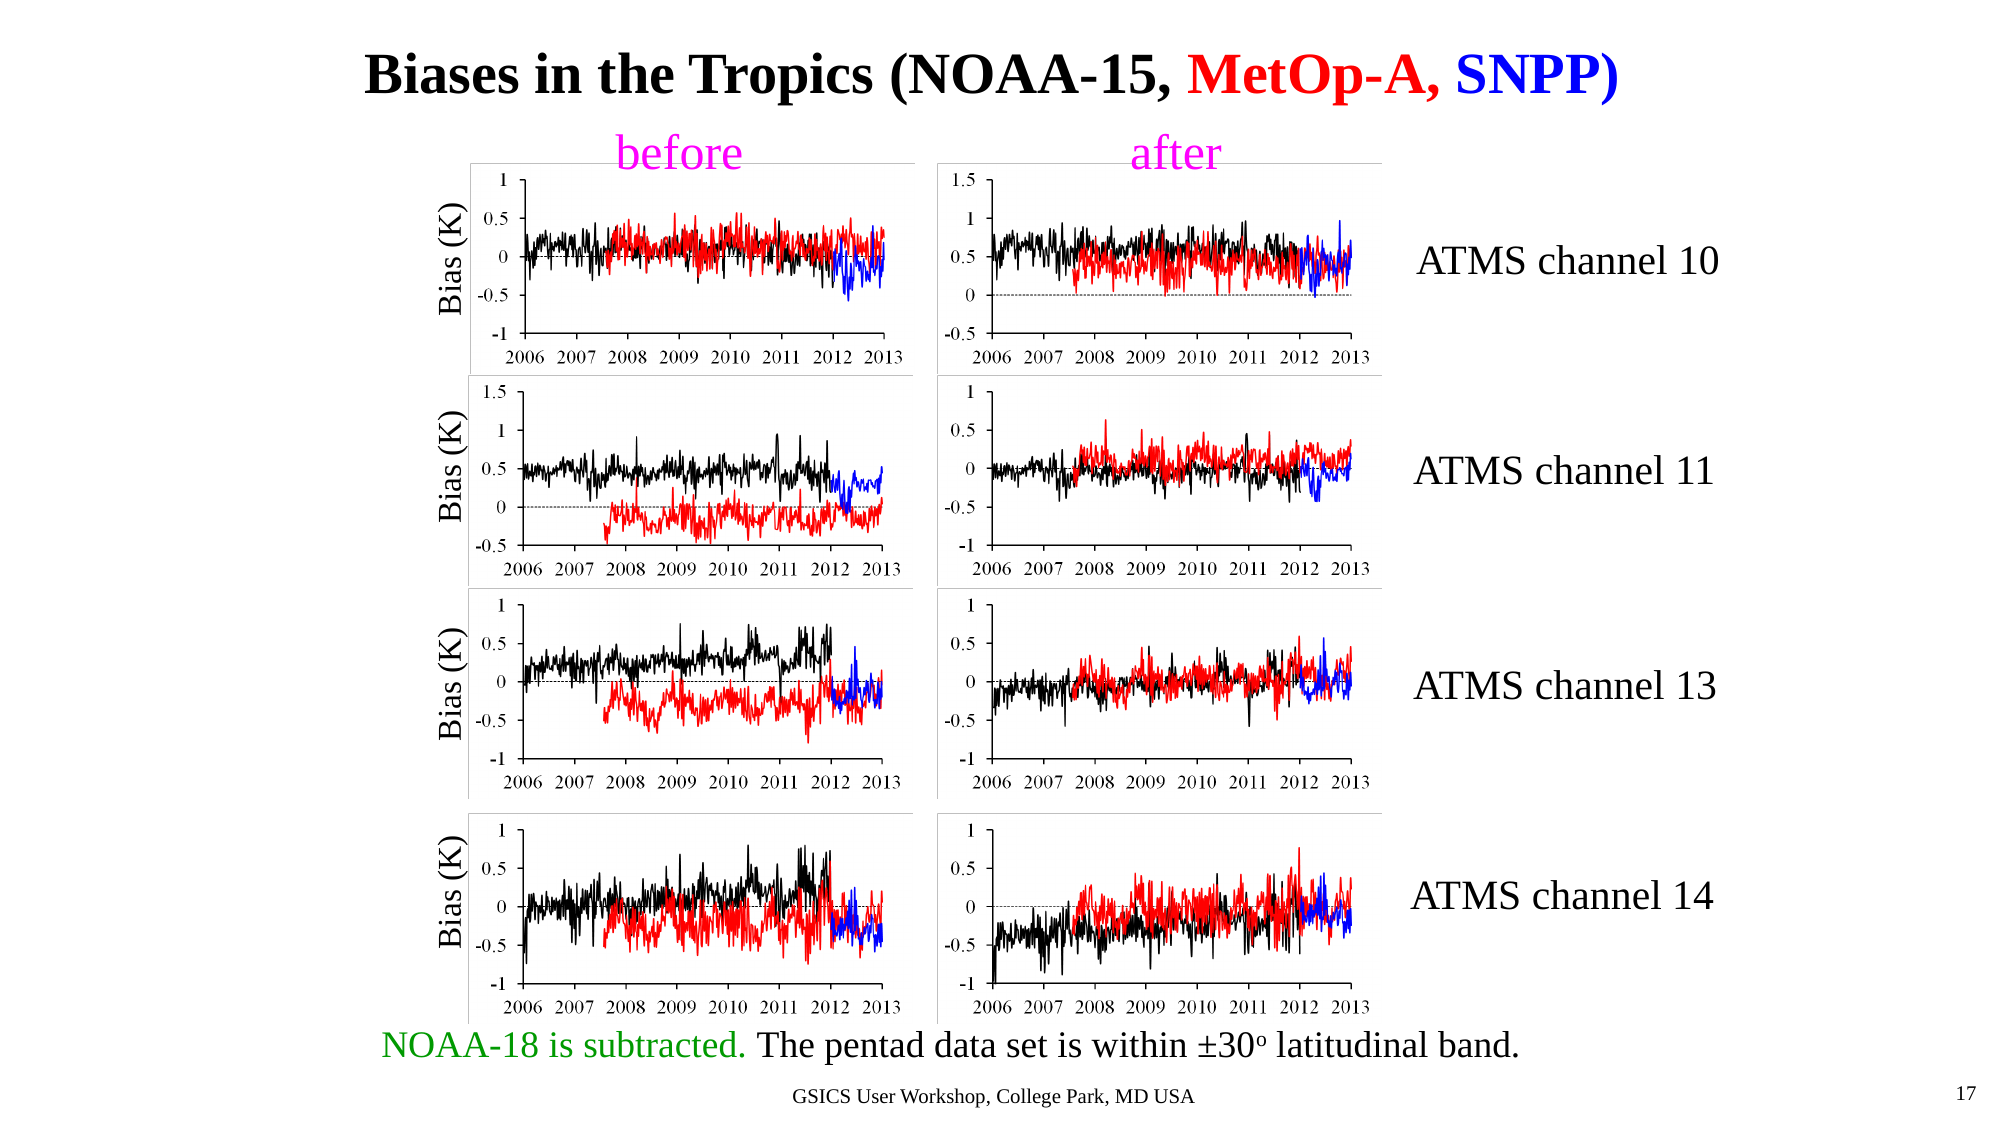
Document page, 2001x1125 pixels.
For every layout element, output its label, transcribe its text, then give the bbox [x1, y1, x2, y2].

text_box before [600, 112, 759, 163]
text_box after [1115, 112, 1237, 163]
text_box ATMS channel 14 [1395, 860, 1730, 925]
text_box Bias (K) [412, 383, 468, 551]
picture [937, 375, 1382, 586]
picture [937, 588, 1382, 799]
picture [468, 588, 913, 799]
text_box ATMS channel 11 [1398, 435, 1731, 500]
picture [937, 813, 1382, 1024]
text_box Bias (K) [412, 175, 469, 343]
text_box Bias (K) [412, 808, 483, 976]
text_box Bias (K) [412, 600, 468, 768]
slide_number 17 [1899, 1062, 1992, 1123]
picture [469, 163, 915, 374]
footer GSICS User Workshop, College Park, MD USA [675, 1065, 1317, 1125]
text_box NOAA-18 is subtracted. The pentad data set is within ±30o latitudinal band. [366, 1012, 1546, 1073]
picture [468, 375, 913, 586]
picture [468, 813, 913, 1024]
picture [937, 163, 1382, 374]
text_box ATMS channel 13 [1398, 650, 1733, 716]
text_box ATMS channel 10 [1401, 225, 1736, 291]
title Biases in the Tropics (NOAA-15, MetOp-A, SNPP) [137, 24, 1863, 125]
